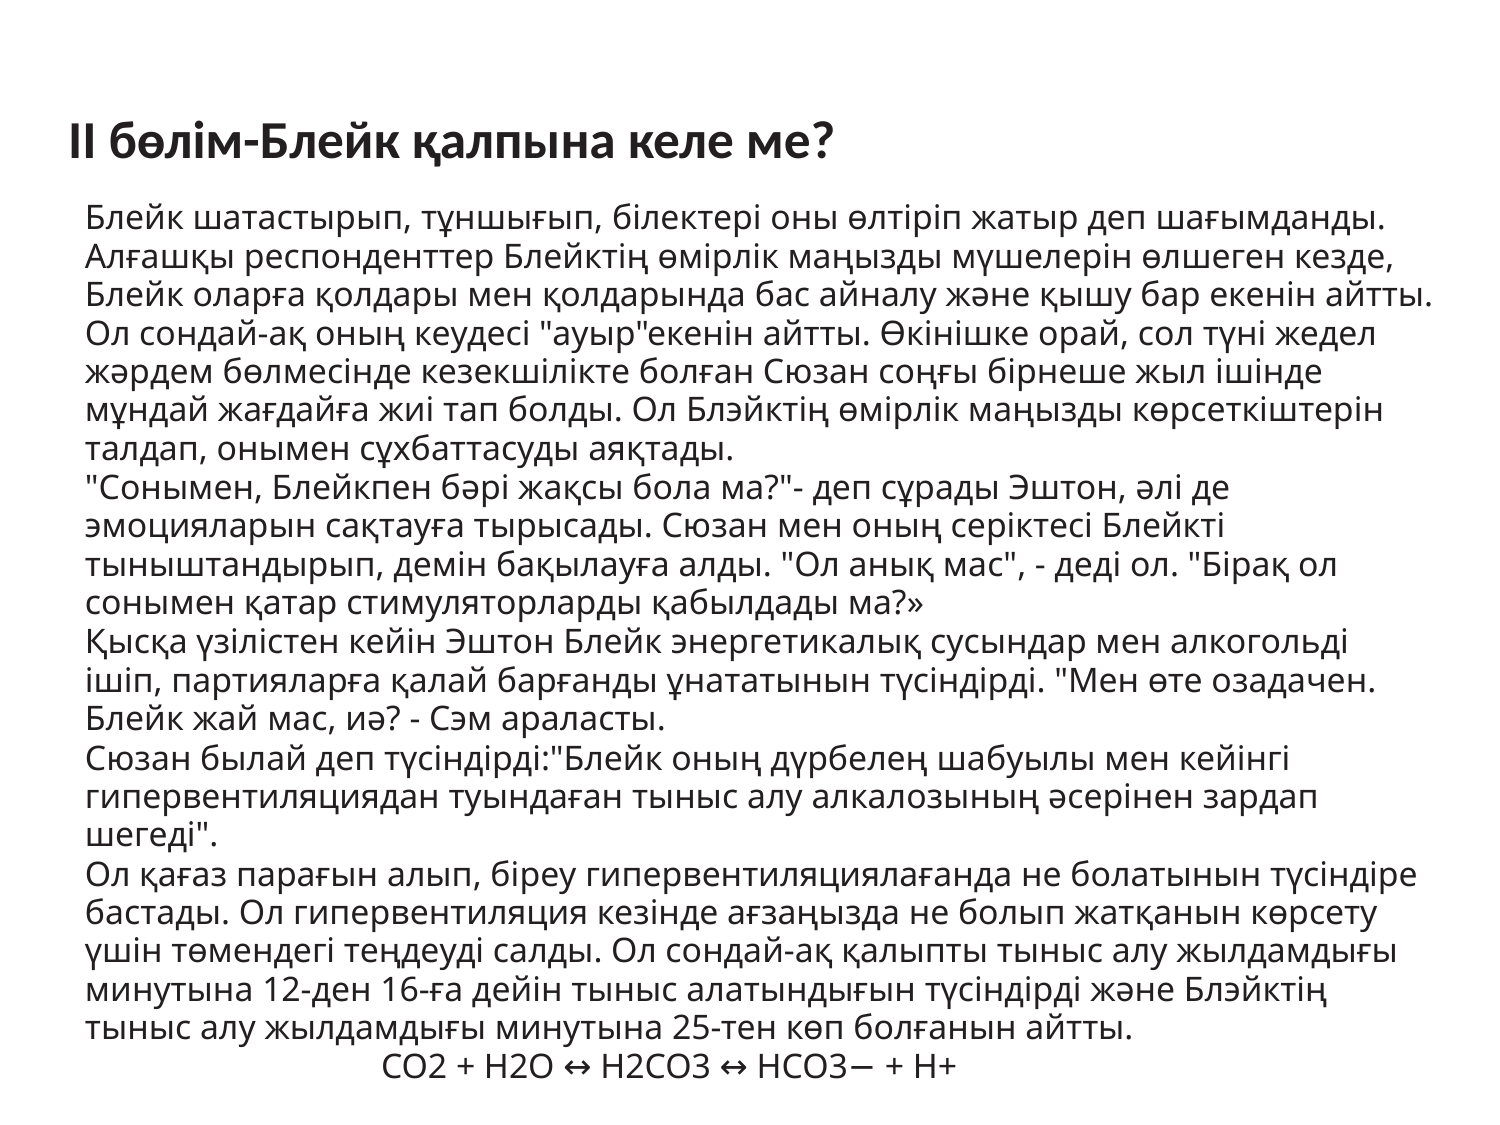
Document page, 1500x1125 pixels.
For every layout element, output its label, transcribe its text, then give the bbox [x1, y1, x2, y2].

title II бөлім-Блейк қалпына келе ме? [53, 90, 1451, 184]
list Блейк шатастырып, тұншығып, білектері оны өлтіріп жатыр деп шағымданды. Алғашқы респонденттер Блейктің өмірлік маңызды мүшелерін өлшеген кезде, Блейк оларға қолдары мен қолдарында бас айналу және қышу бар екенін айтты. Ол сондай-ақ оның кеудесі "ауыр"екенін айтты. Өкінішке орай, сол түні жедел жәрдем бөлмесінде кезекшілікте болған Сюзан соңғы бірнеше жыл ішінде мұндай жағдайға жиі тап болды. Ол Блэйктің өмірлік маңызды көрсеткіштерін талдап, онымен сұхбаттасуды аяқтады. "Сонымен, Блейкпен бәрі жақсы бола ма?"- деп сұрады Эштон, әлі де эмоцияларын сақтауға тырысады. Сюзан мен оның серіктесі Блейкті тыныштандырып, демін бақылауға алды. "Ол анық мас", - деді ол. "Бірақ ол сонымен қатар стимуляторларды қабылдады ма?» Қысқа үзілістен кейін Эштон Блейк энергетикалық сусындар мен алкогольді ішіп, партияларға қалай барғанды ұнататынын түсіндірді. "Мен өте озадачен. Блейк жай мас, иә? - Сэм араласты. Сюзан былай деп түсіндірді:"Блейк оның дүрбелең шабуылы мен кейінгі гипервентиляциядан туындаған тыныс алу алкалозының әсерінен зардап шегеді". Ол қағаз парағын алып, біреу гипервентиляциялағанда не болатынын түсіндіре бастады. Ол гипервентиляция кезінде ағзаңызда не болып жатқанын көрсету үшін төмендегі теңдеуді салды. Ол сондай-ақ қалыпты тыныс алу жылдамдығы минутына 12-ден 16-ға дейін тыныс алатындығын түсіндірді және Блэйктің тыныс алу жылдамдығы минутына 25-тен көп болғанын айтты. CO2 + H2O ↔ H2CO3 ↔ HCO3− + H+ [51, 183, 1449, 1106]
